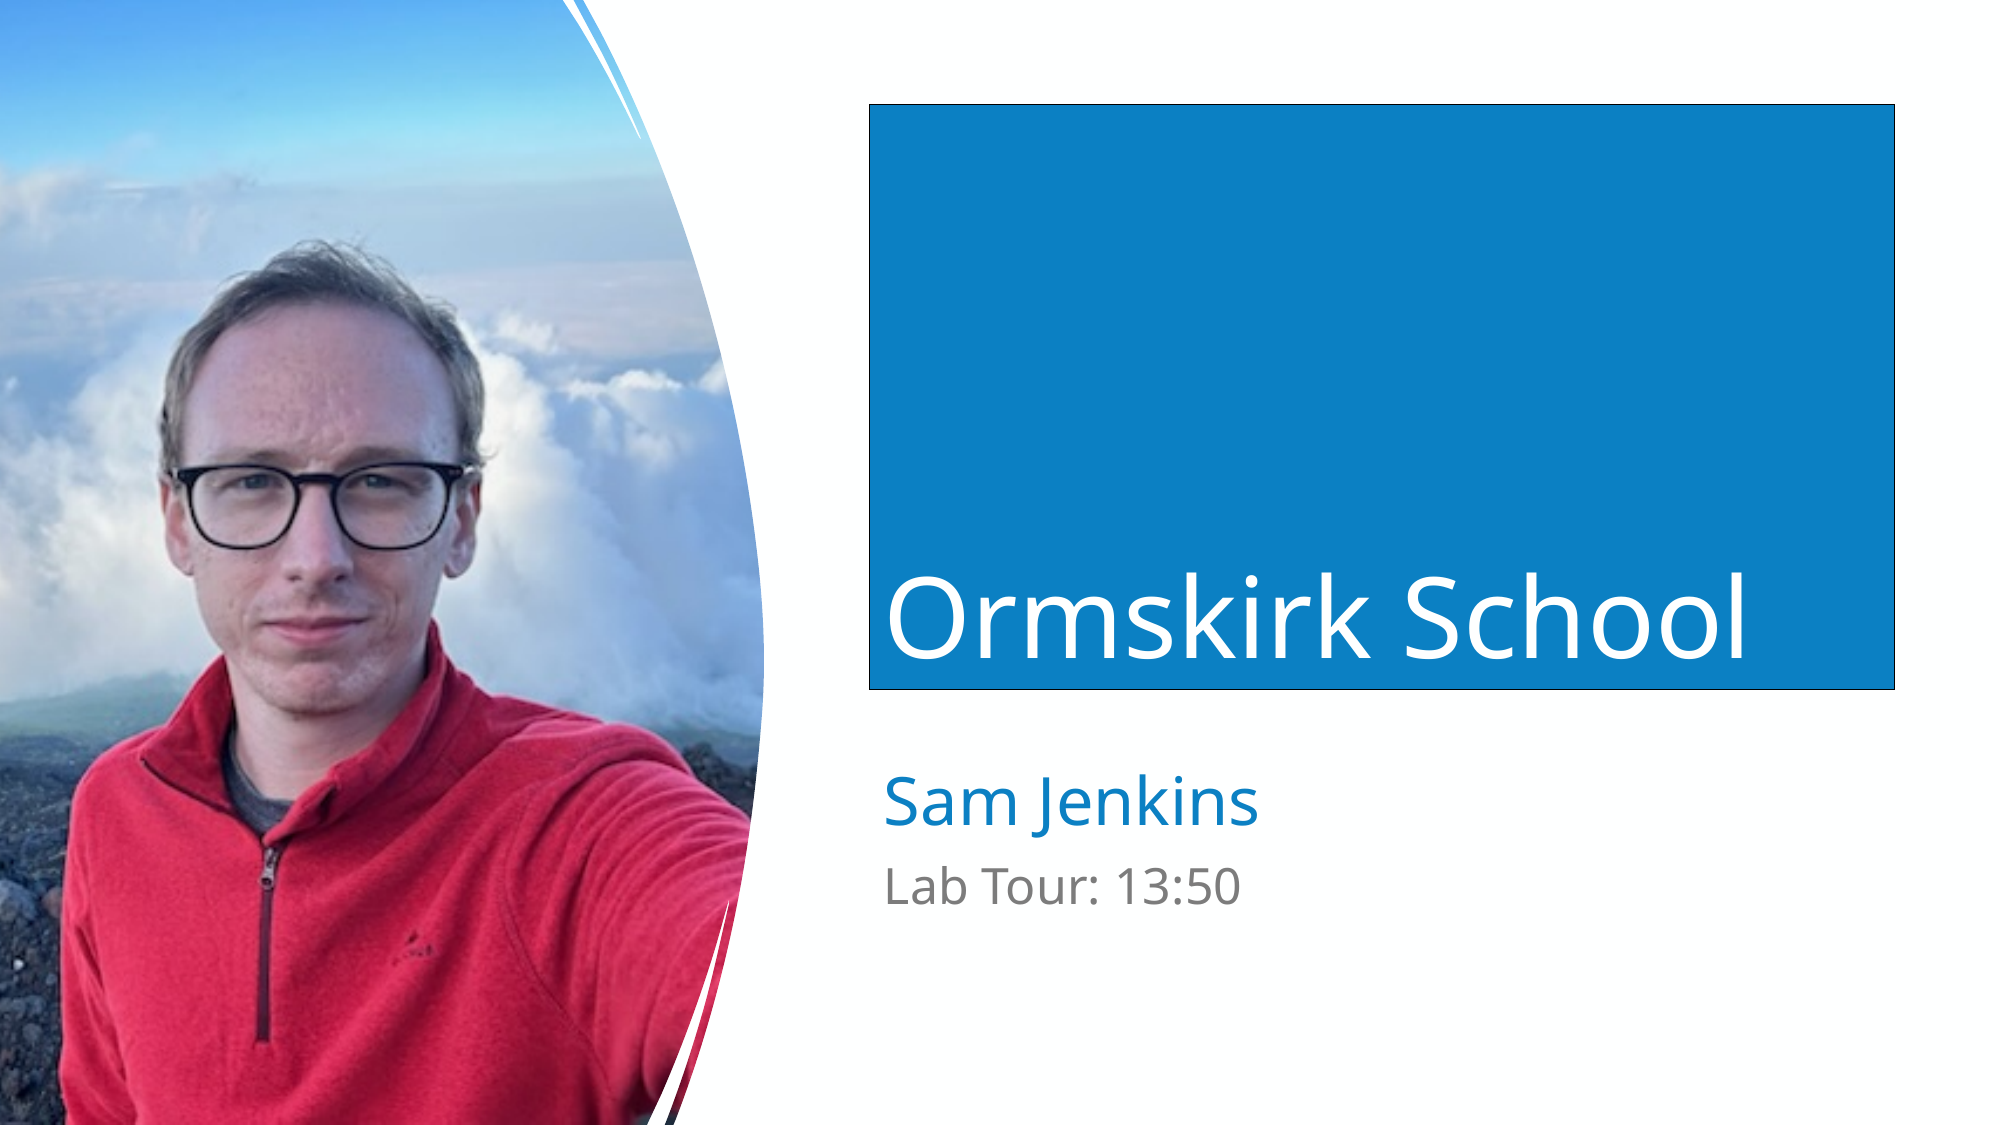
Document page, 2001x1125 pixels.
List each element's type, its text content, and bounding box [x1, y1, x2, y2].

picture [0, 0, 764, 1125]
list Sam Jenkins Lab Tour: 13:50 [869, 760, 1895, 1019]
title Ormskirk School [869, 104, 1895, 690]
